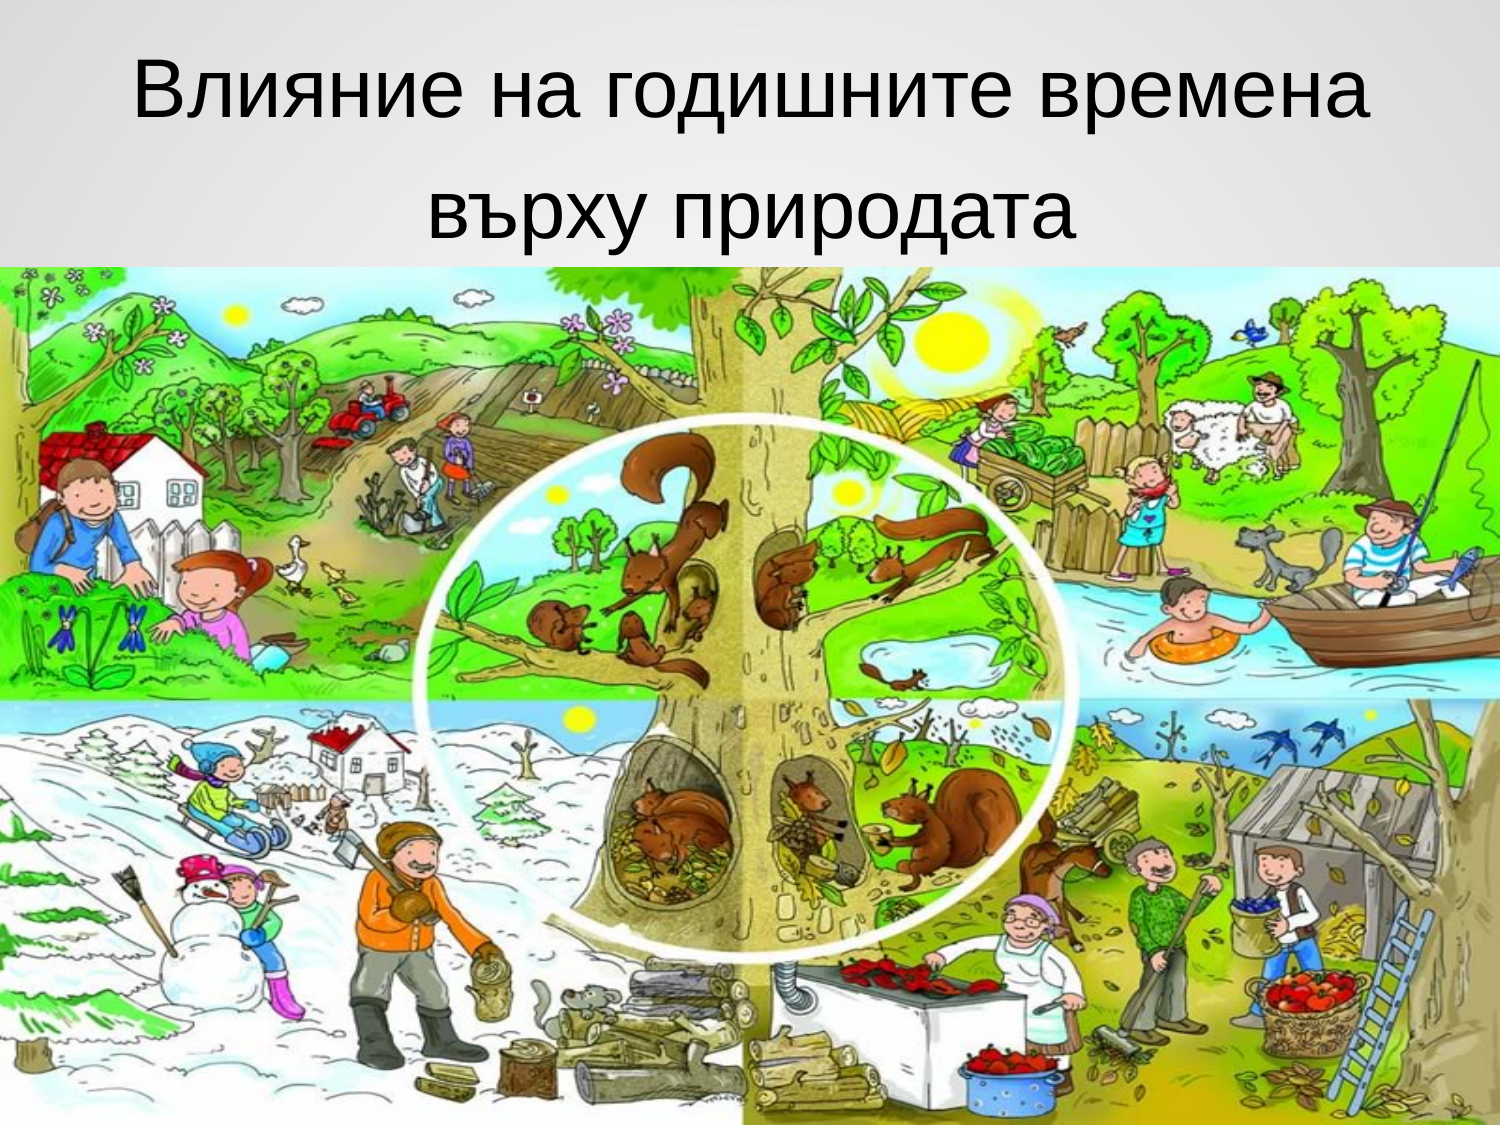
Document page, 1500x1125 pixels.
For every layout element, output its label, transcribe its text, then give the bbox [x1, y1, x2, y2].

picture [0, 266, 1500, 1125]
title Влияние на годишните времена върху природата [76, 0, 1427, 263]
